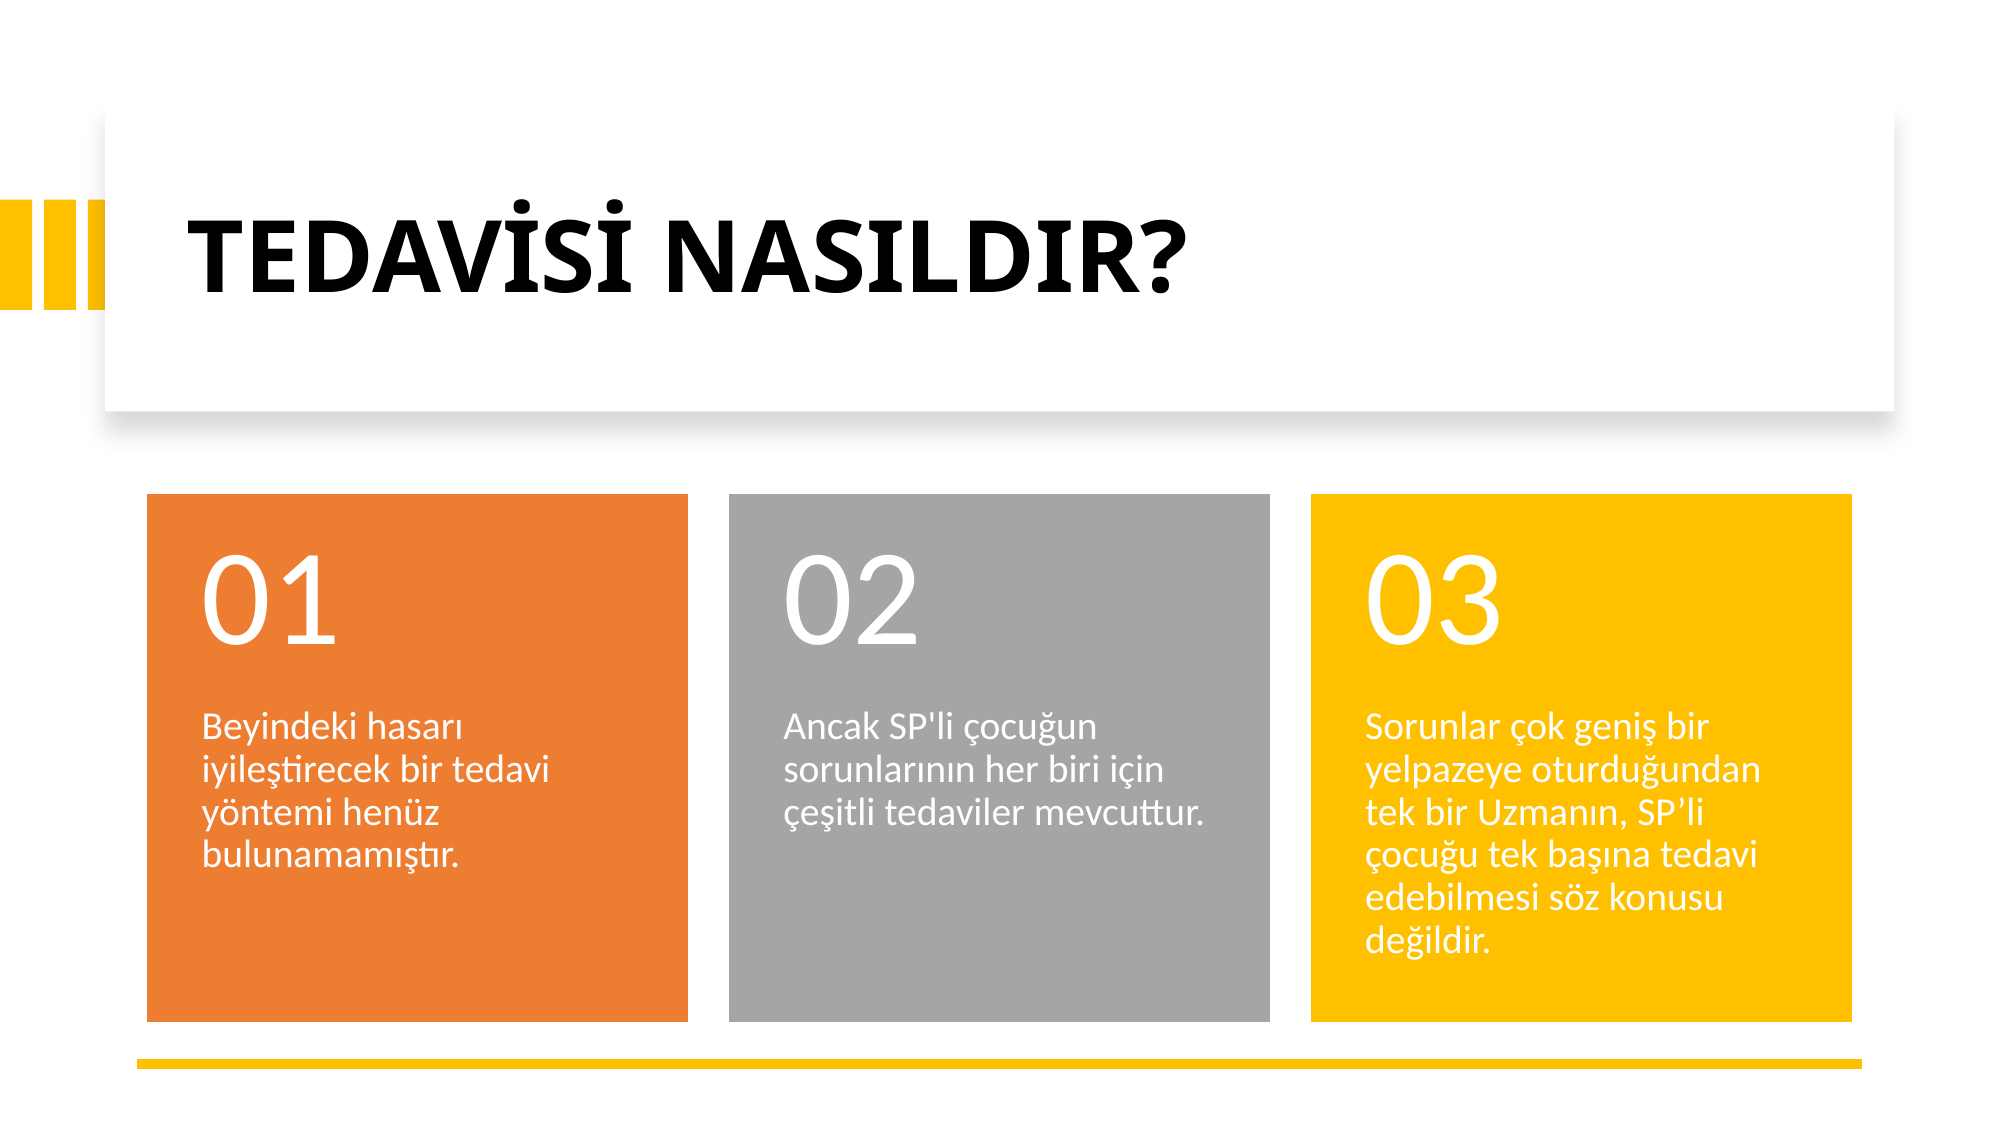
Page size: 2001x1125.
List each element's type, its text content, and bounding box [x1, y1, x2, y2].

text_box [148, 494, 1851, 1022]
text_box [104, 100, 1895, 412]
text_box [0, 0, 2000, 1125]
title TEDAVİSİ NASILDIR? [171, 132, 1840, 388]
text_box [0, 199, 120, 311]
